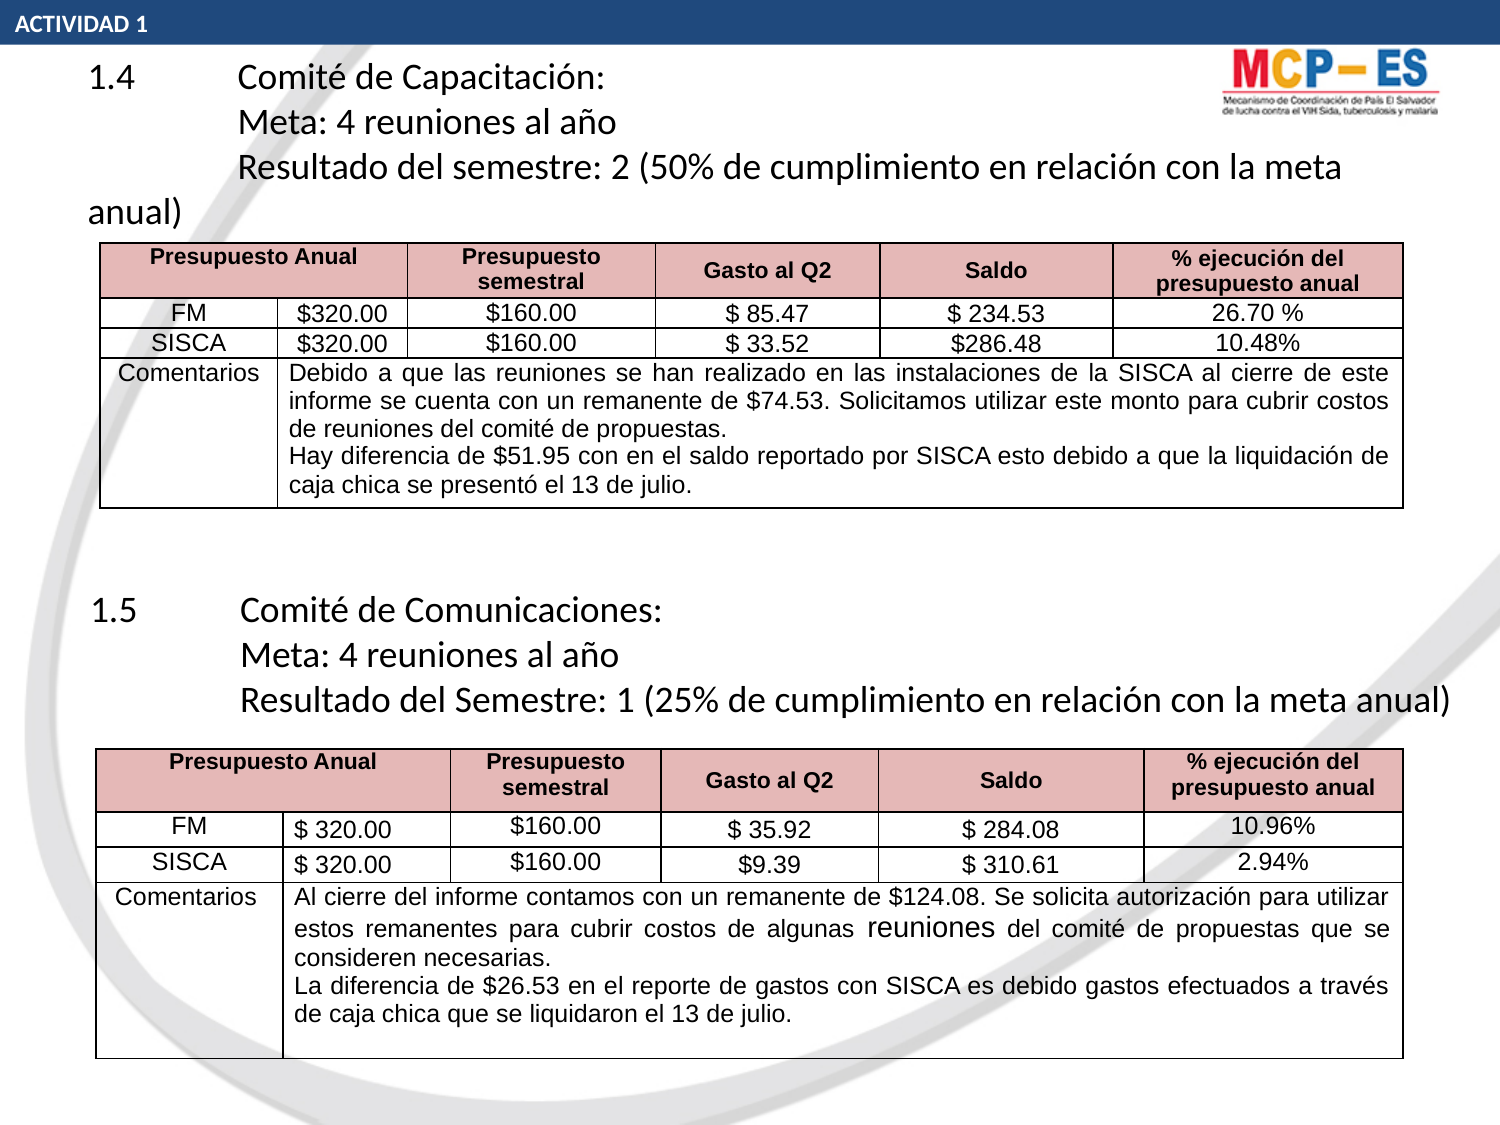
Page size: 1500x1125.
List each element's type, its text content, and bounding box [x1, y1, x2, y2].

table_cell $ 33.52 [656, 329, 879, 357]
table_cell Debido a que las reuniones se han realizado en las instalaciones de la SISCA al cierre de este informe se cuenta con un remanente de $74.53. Solicitamos utilizar este monto para cubrir costos de reuniones del comité de propuestas. Hay diferencia de $51.95 con en el saldo reportado por SISCA esto debido a que la liquidación de caja chica se presentó el 13 de julio. [278, 359, 1402, 507]
table_cell Comentarios [97, 883, 282, 1058]
text_box ACTIVIDAD 1 [0, 0, 1500, 45]
table_cell $160.00 [451, 813, 660, 846]
table_cell $286.48 [881, 329, 1112, 357]
table_header Gasto al Q2 [662, 750, 878, 811]
table_cell 26.70 % [1114, 299, 1402, 327]
table_header Presupuesto semestral [408, 244, 655, 297]
table_cell $ 85.47 [656, 299, 879, 327]
table_cell $160.00 [408, 299, 655, 327]
table_header Gasto al Q2 [656, 244, 879, 297]
text_box 1.5 Comité de Comunicaciones: Meta: 4 reuniones al año Resultado del Semestre: 1 (25% de cumplimiento en relación con la meta anual) [0, 577, 1500, 728]
table_cell $320.00 [278, 299, 407, 327]
table_header Presupuesto Anual [97, 750, 450, 811]
table_cell $ 234.53 [881, 299, 1112, 327]
table_header Presupuesto Anual [101, 244, 407, 297]
table_cell 2.94% [1145, 848, 1402, 882]
table_cell Comentarios [101, 359, 277, 507]
table_cell $ 320.00 [284, 848, 450, 882]
table_cell FM [97, 813, 282, 846]
table_cell FM [101, 299, 277, 327]
table_cell $ 35.92 [662, 813, 878, 846]
picture [0, 728, 1500, 1125]
table_cell $ 310.61 [879, 848, 1143, 882]
table_cell $ 320.00 [284, 813, 450, 846]
table_cell Al cierre del informe contamos con un remanente de $124.08. Se solicita autorización para utilizar estos remanentes para cubrir costos de algunas reuniones del comité de propuestas que se consideren necesarias. La diferencia de $26.53 en el reporte de gastos con SISCA es debido gastos efectuados a través de caja chica que se liquidaron el 13 de julio. [284, 883, 1402, 1058]
table_cell $320.00 [278, 329, 407, 357]
table_cell 10.48% [1114, 329, 1402, 357]
table_header Saldo [881, 244, 1112, 297]
table_header % ejecución del presupuesto anual [1145, 750, 1402, 811]
table_header Saldo [879, 750, 1143, 811]
text_box 1.4 Comité de Capacitación: Meta: 4 reuniones al año Resultado del semestre: 2 (50% de cumplimiento en relación con la meta anual) [0, 44, 1404, 240]
table_header Presupuesto semestral [451, 750, 660, 811]
table_cell $9.39 [662, 848, 878, 882]
table_cell SISCA [101, 329, 277, 357]
table_cell $160.00 [451, 848, 660, 882]
table_cell $160.00 [408, 329, 655, 357]
table_header % ejecución del presupuesto anual [1114, 244, 1402, 297]
table_cell 10.96% [1145, 813, 1402, 846]
picture [0, 45, 1500, 577]
table_cell $ 284.08 [879, 813, 1143, 846]
table_cell SISCA [97, 848, 282, 882]
